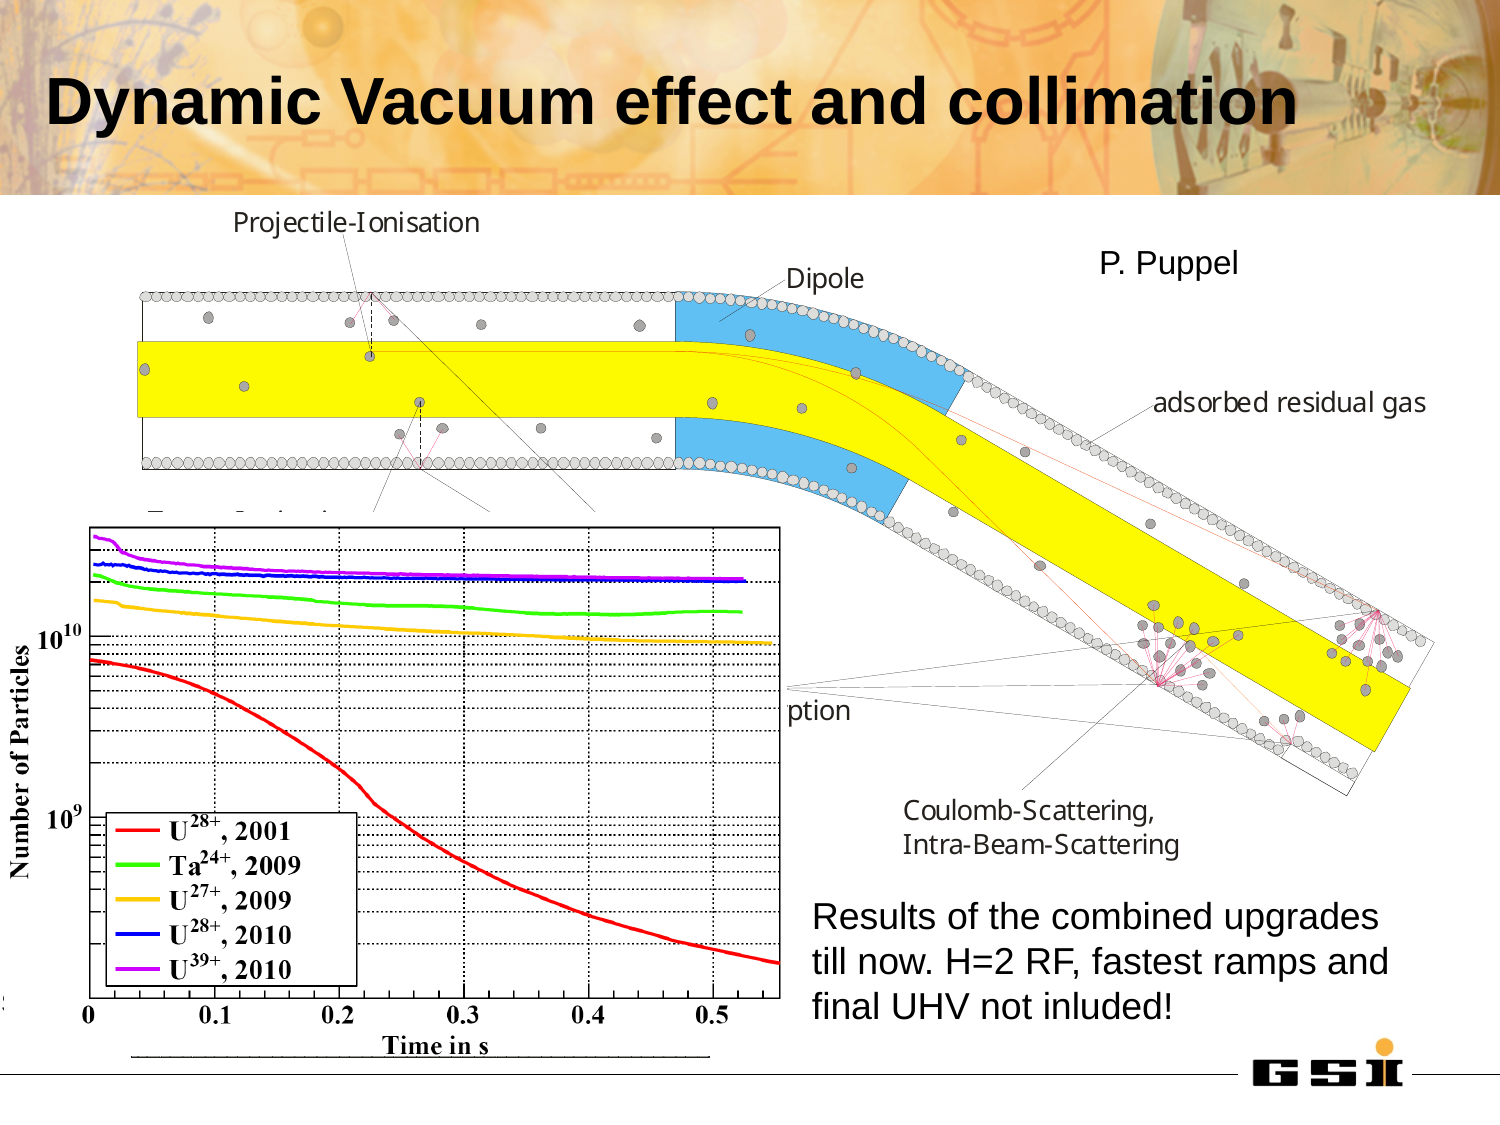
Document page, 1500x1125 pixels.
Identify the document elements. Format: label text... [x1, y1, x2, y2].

text_box Results of the combined upgrades till now. H=2 RF, fastest ramps and final UHV not inluded! [797, 884, 1406, 1035]
picture [0, 0, 1500, 195]
picture [1252, 1037, 1403, 1087]
picture [4, 512, 787, 1056]
title Dynamic Vacuum effect and collimation [29, 3, 1472, 192]
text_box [135, 207, 1439, 865]
